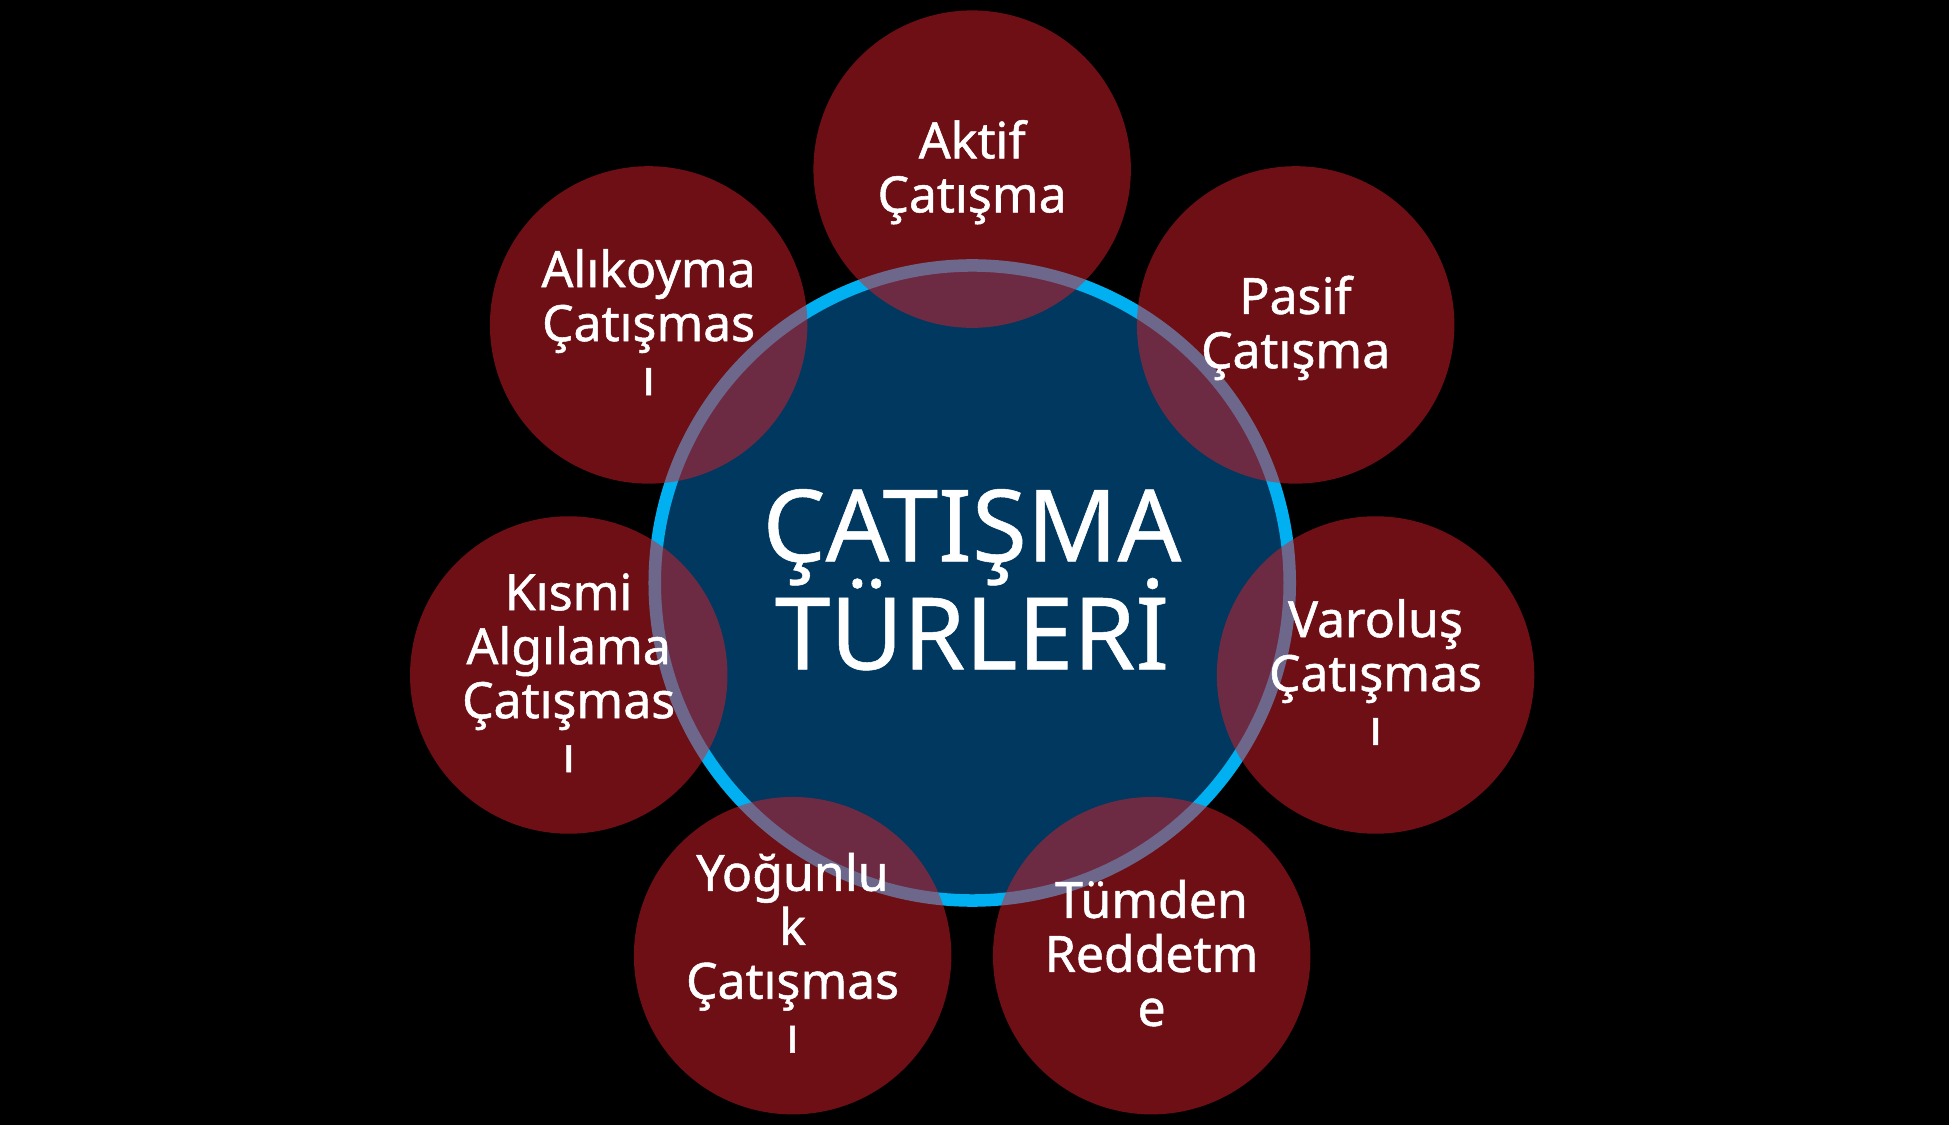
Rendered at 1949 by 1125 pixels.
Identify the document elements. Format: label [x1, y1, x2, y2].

text_box [0, 0, 1949, 1125]
